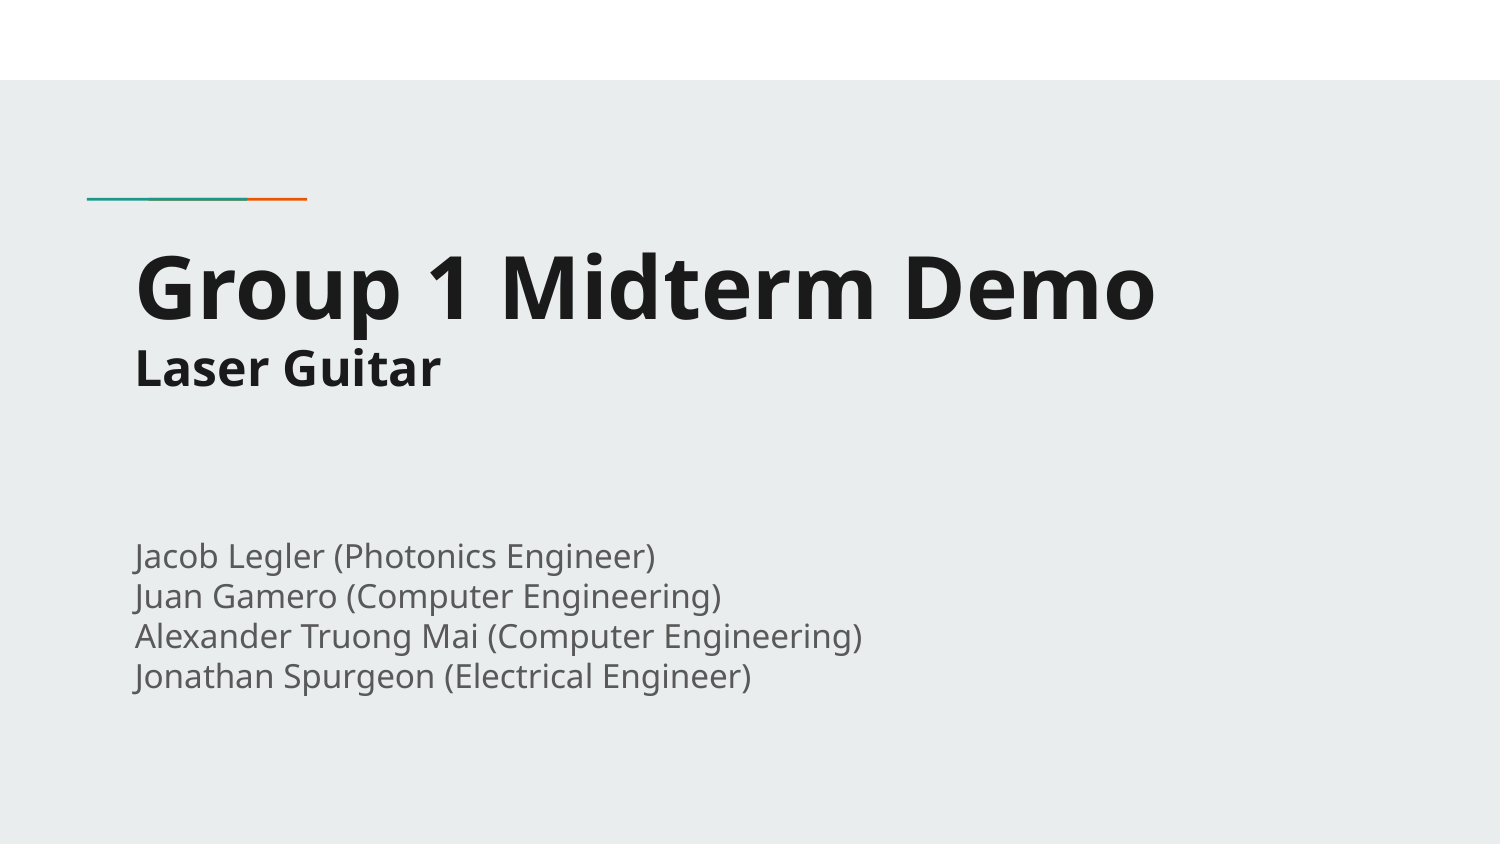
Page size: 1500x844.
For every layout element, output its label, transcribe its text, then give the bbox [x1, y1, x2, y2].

subtitle Jacob Legler (Photonics Engineer) Juan Gamero (Computer Engineering) Alexander Truong Mai (Computer Engineering) Jonathan Spurgeon (Electrical Engineer) [119, 520, 1381, 731]
title Group 1 Midterm Demo Laser Guitar [119, 216, 1381, 490]
